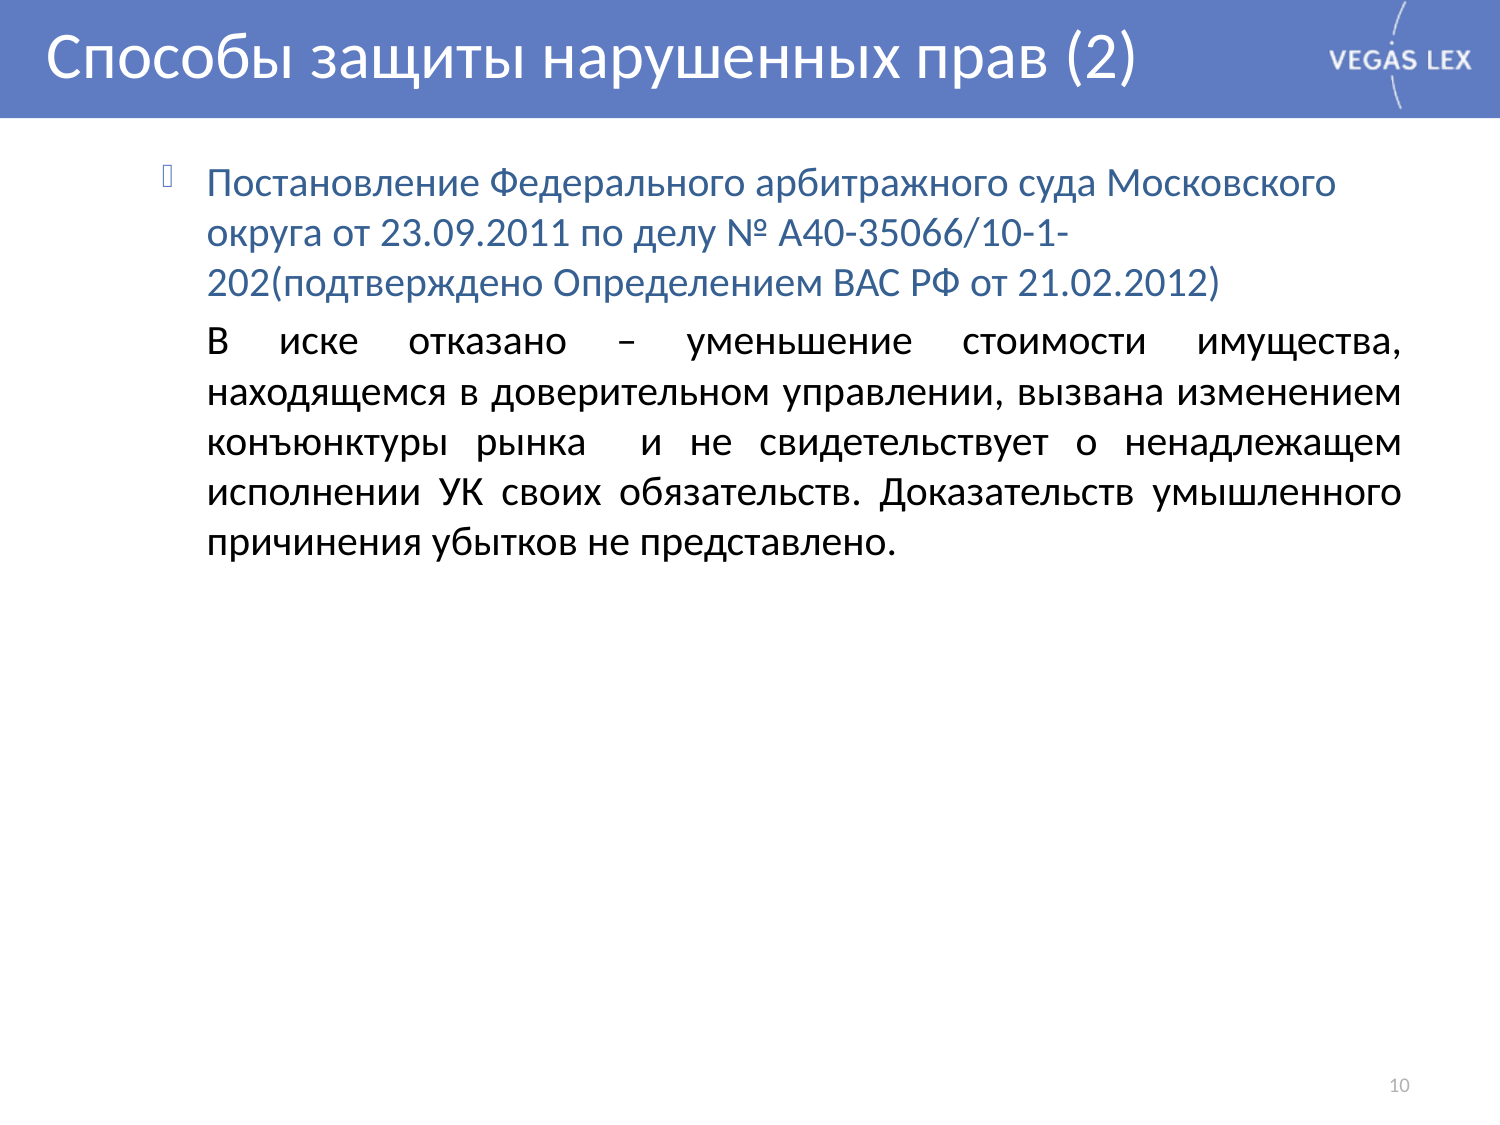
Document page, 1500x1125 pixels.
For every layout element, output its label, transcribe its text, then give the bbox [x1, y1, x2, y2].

slide_number 10 [1359, 1066, 1425, 1103]
title Способы защиты нарушенных прав (2) [40, 0, 1341, 118]
picture [1341, 0, 1478, 112]
list Постановление Федерального арбитражного суда Московского округа от 23.09.2011 по делу № А40-35066/10-1-202(подтверждено Определением ВАС РФ от 21.02.2012) В иске отказано – уменьшение стоимости имущества, находящемся в доверительном управлении, вызвана изменением конъюнктуры рынка и не свидетельствует о ненадлежащем исполнении УК своих обязательств. Доказательств умышленного причинения убытков не представлено. [88, 147, 1418, 1034]
